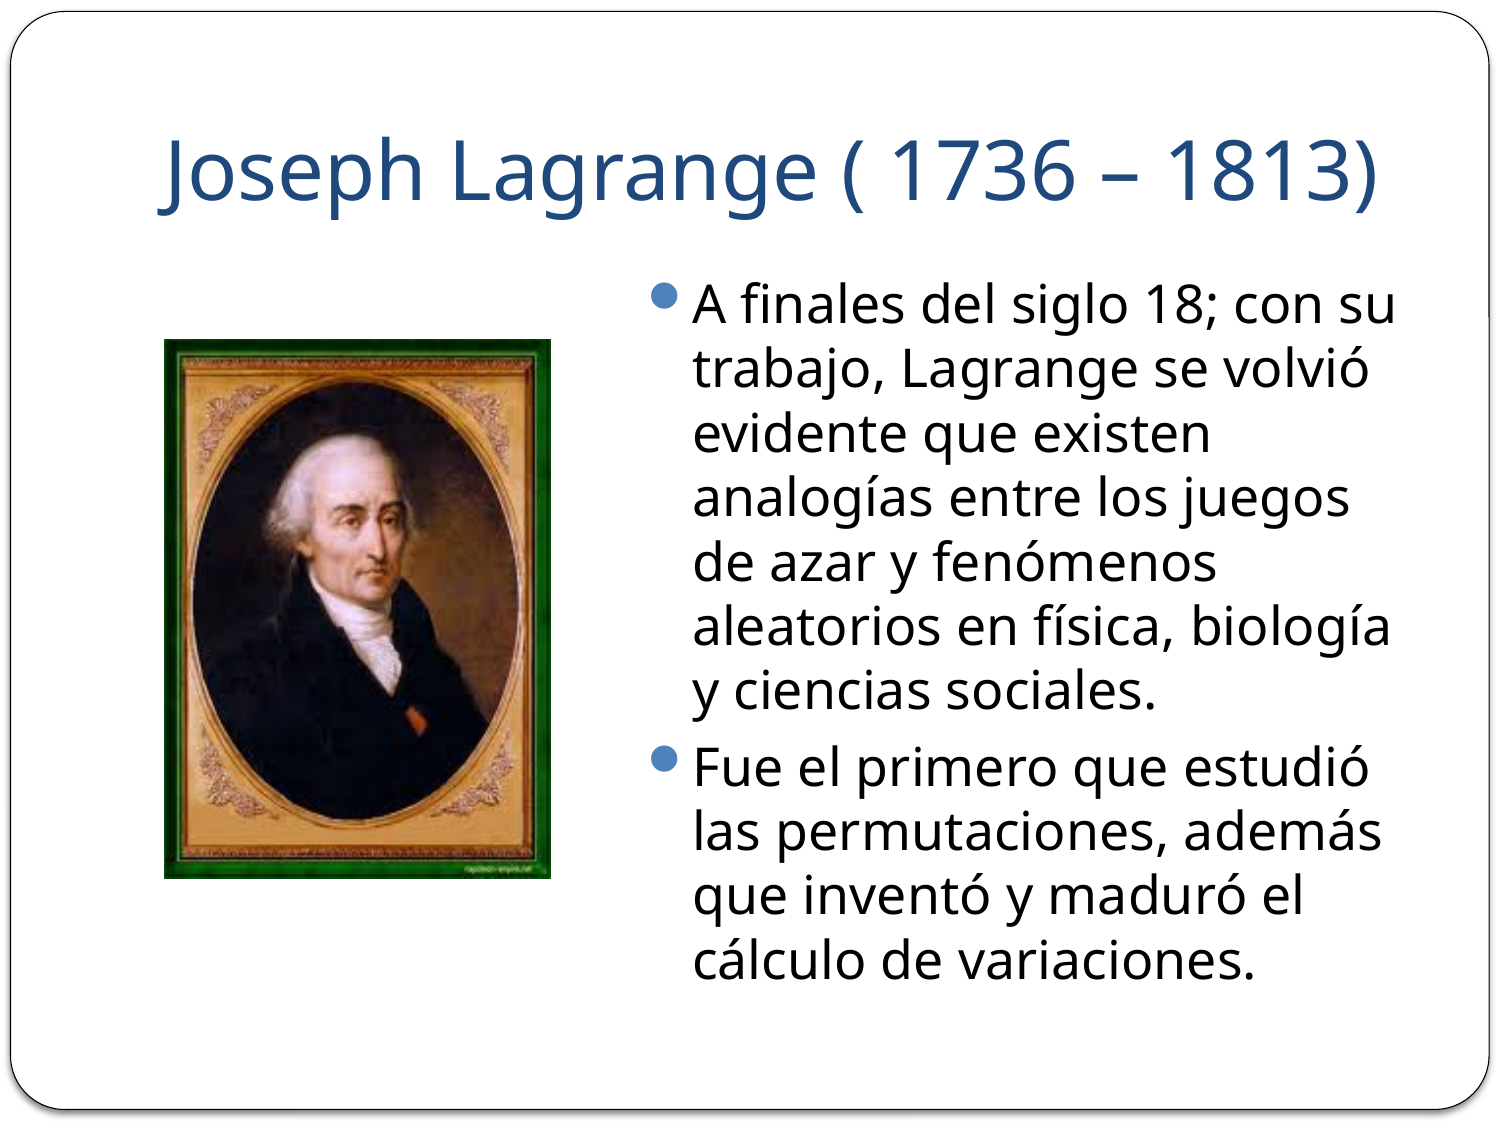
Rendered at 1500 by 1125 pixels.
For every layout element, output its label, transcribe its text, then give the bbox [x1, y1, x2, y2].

list A finales del siglo 18; con su trabajo, Lagrange se volvió evidente que existen analogías entre los juegos de azar y fenómenos aleatorios en física, biología y ciencias sociales. Fue el primero que estudió las permutaciones, además que inventó y maduró el cálculo de variaciones. [632, 262, 1425, 1005]
picture [163, 339, 551, 880]
title Joseph Lagrange ( 1736 – 1813) [150, 45, 1425, 233]
